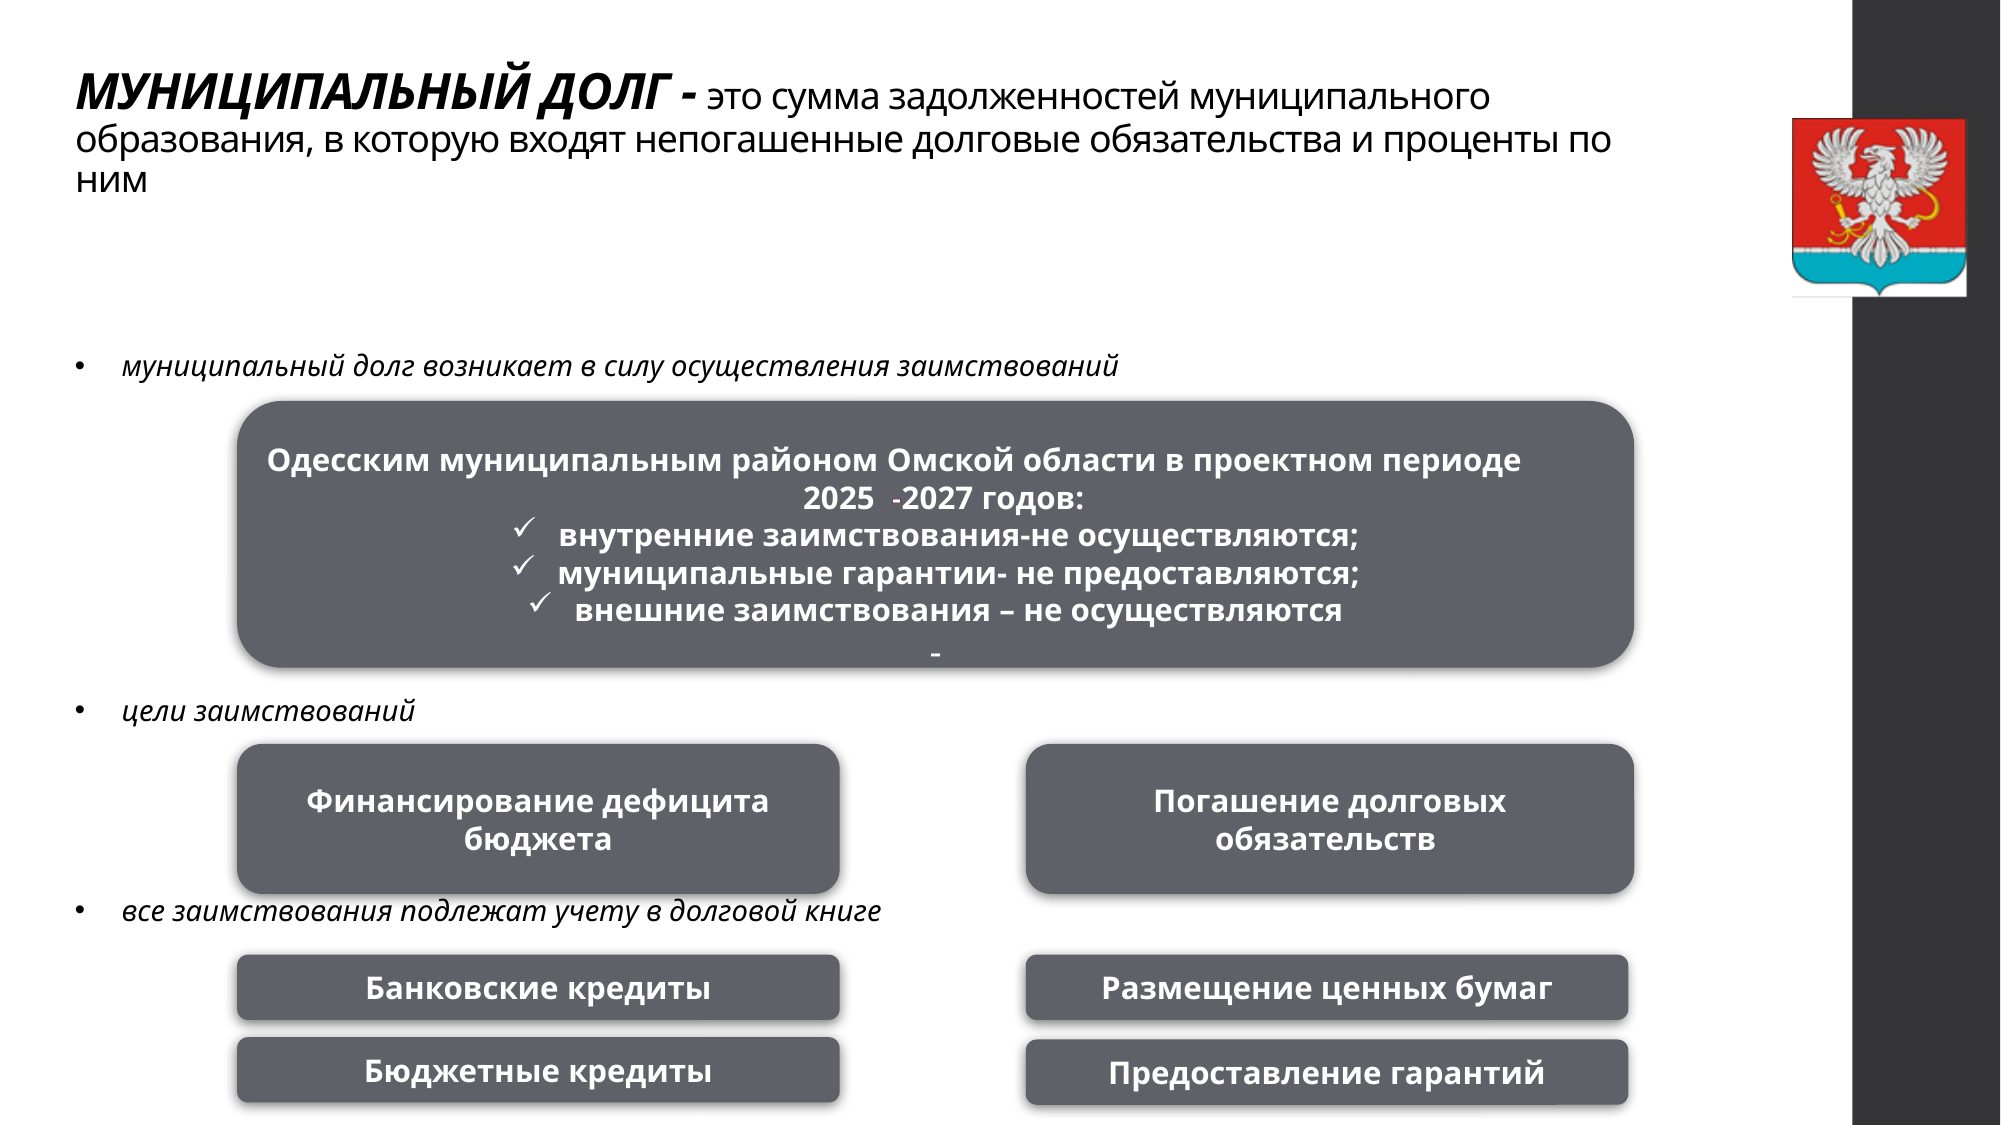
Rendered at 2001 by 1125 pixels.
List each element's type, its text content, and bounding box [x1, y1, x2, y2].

text_box Предоставление гарантий [1025, 1039, 1629, 1105]
text_box муниципальный долг возникает в силу осуществления заимствований цели заимствований все заимствования подлежат учету в долговой книге [59, 339, 1918, 970]
table_cell увеличить долю среднесписочной численности работников (без внешних работников совместителей) субъектов малого и среднего предпринимательства в среднесписочной численности работников (без внешних совместителей) всех предприятий и организаций до 45 процентов в 2026 году; [229, 740, 848, 905]
picture [1792, 118, 1969, 299]
text_box Бюджетные кредиты [237, 1037, 840, 1103]
text_box Одесским муниципальным районом Омской области в проектном периоде 2025 -2027 годов: внутренние заимствования-не осуществляются; муниципальные гарантии- не предоставляются; внешние заимствования – не осуществляются - [237, 400, 1635, 668]
text_box Финансирование дефицита бюджета [237, 743, 840, 894]
table_cell увеличить долю среднесписочной численности работников (без внешних работников совместителей) субъектов малого и среднего предпринимательства в среднесписочной численности работников (без внешних совместителей) всех предприятий и организаций до 45 процентов в 2026 году; [229, 397, 1642, 679]
text_box Банковские кредиты [237, 954, 840, 1020]
table_cell увеличить долю среднесписочной численности работников (без внешних работников совместителей) субъектов малого и среднего предпринимательства в среднесписочной численности работников (без внешних совместителей) всех предприятий и организаций до 45 процентов в 2026 году; [1018, 740, 1640, 905]
text_box Погашение долговых обязательств [1025, 743, 1635, 894]
text_box Размещение ценных бумаг [1025, 954, 1629, 1020]
title МУНИЦИПАЛЬНЫЙ ДОЛГ - это сумма задолженностей муниципального образования, в которую входят непогашенные долговые обязательства и проценты по ним [60, 0, 1650, 209]
